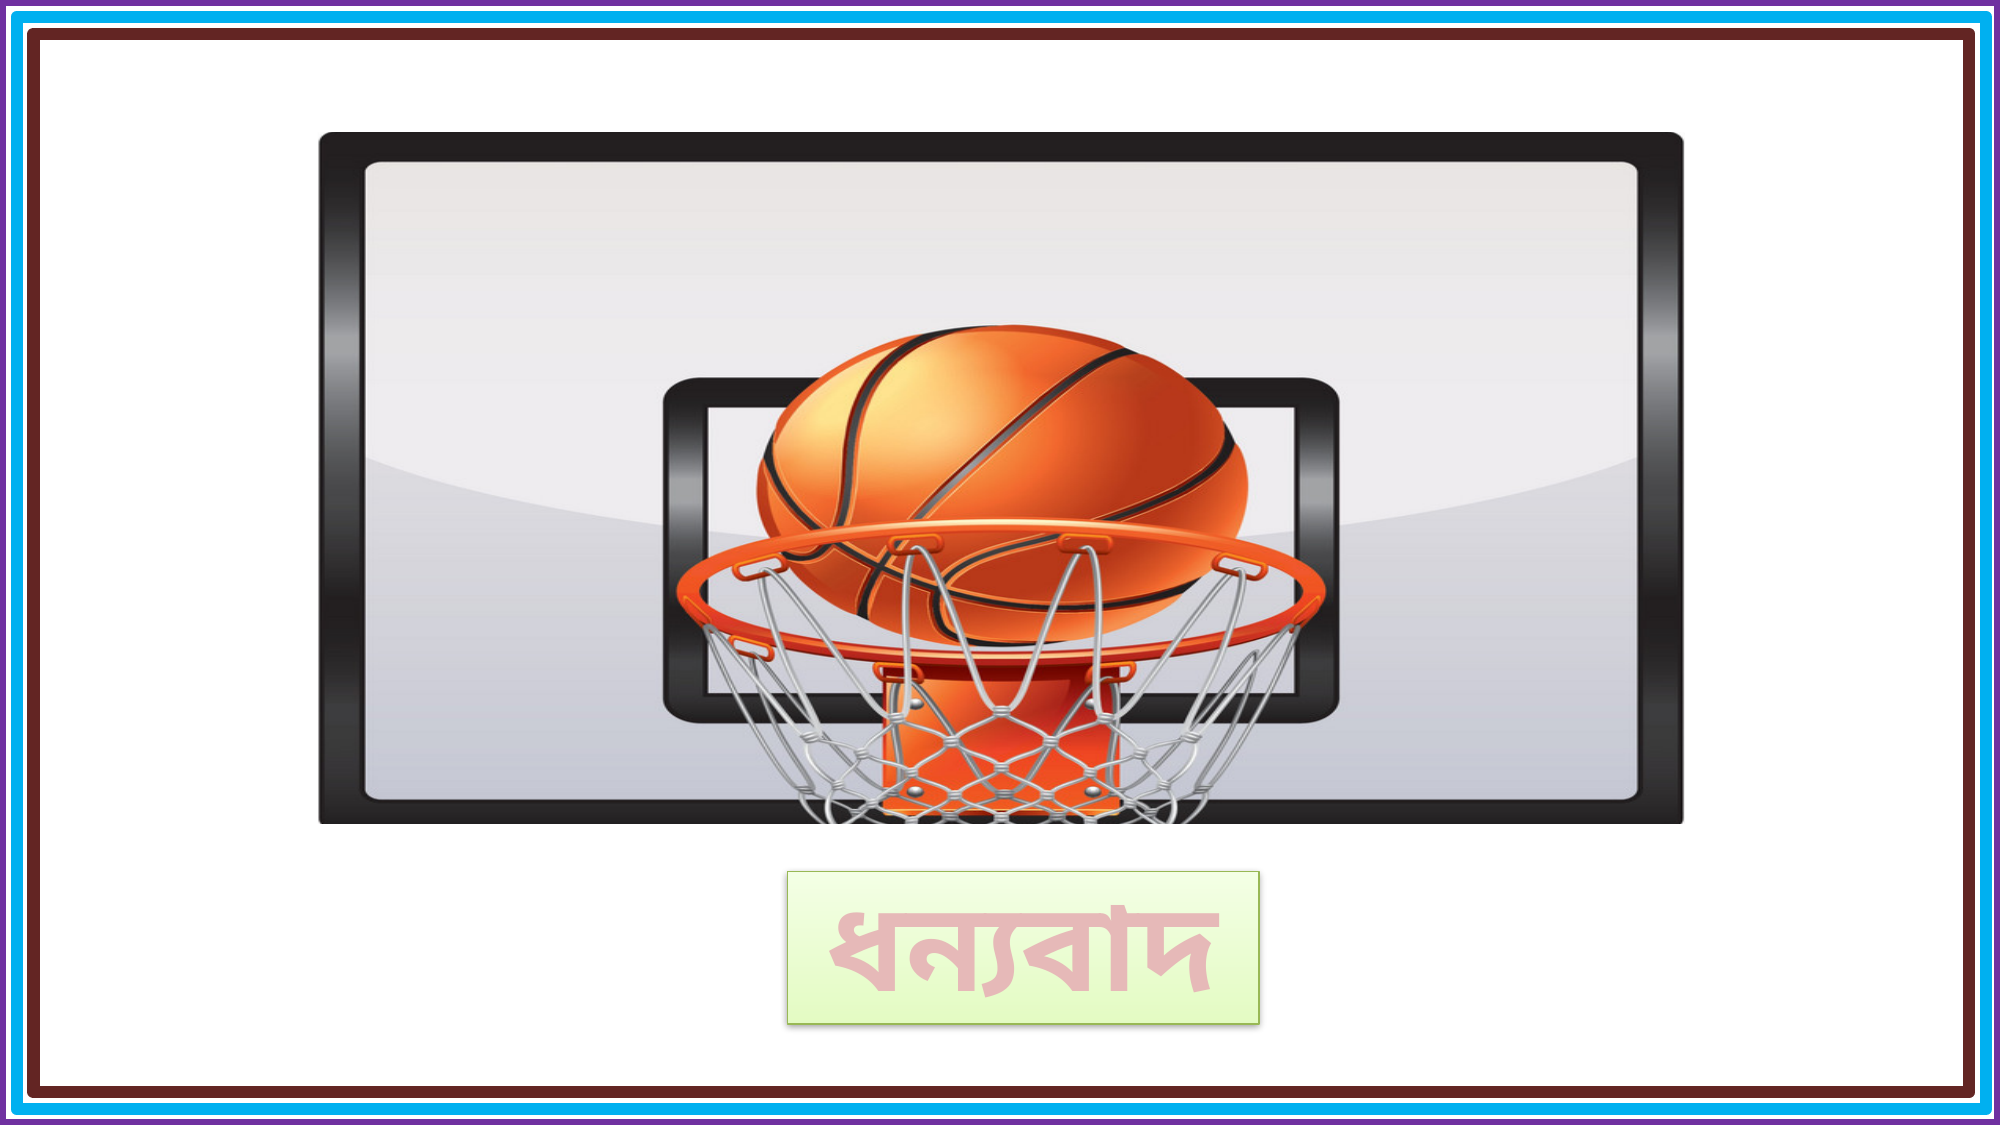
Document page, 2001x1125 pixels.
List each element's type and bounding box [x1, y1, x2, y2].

text_box [0, 0, 2000, 1125]
